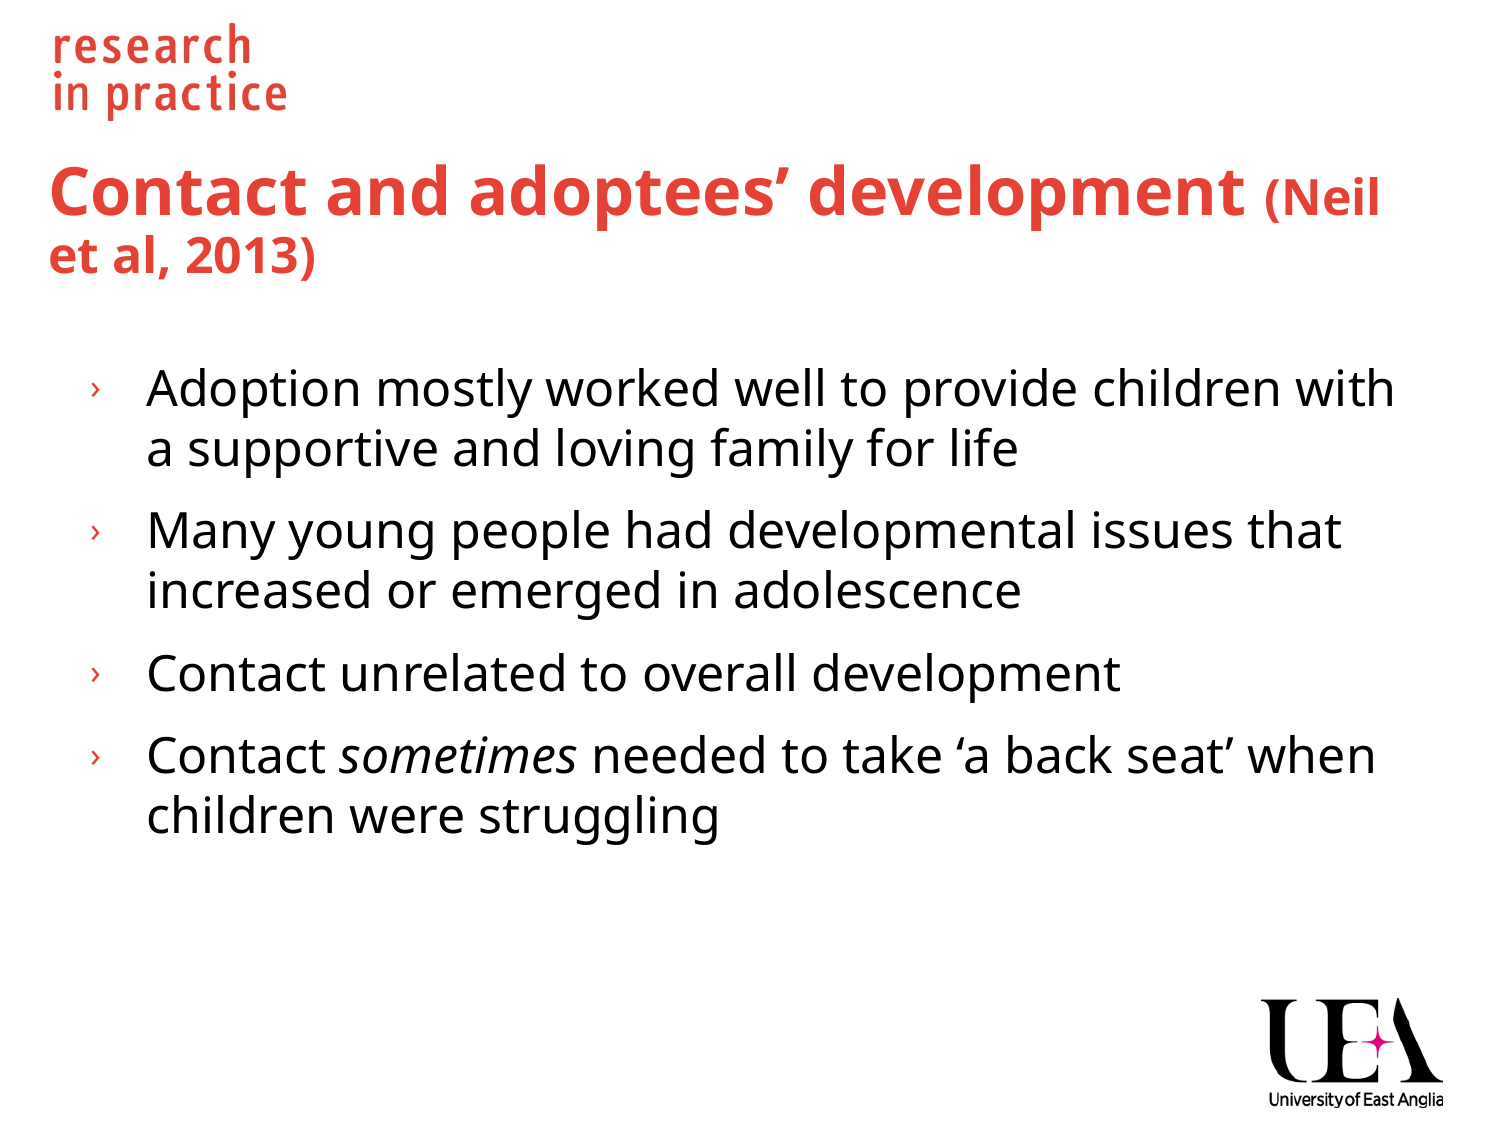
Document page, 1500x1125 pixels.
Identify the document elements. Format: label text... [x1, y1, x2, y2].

list Adoption mostly worked well to provide children with a supportive and loving family for life Many young people had developmental issues that increased or emerged in adolescence Contact unrelated to overall development Contact sometimes needed to take ‘a back seat’ when children were struggling [74, 348, 1426, 1004]
picture [54, 23, 286, 121]
title Contact and adoptees’ development (Neil et al, 2013) [32, 150, 1459, 337]
picture [1260, 998, 1443, 1108]
